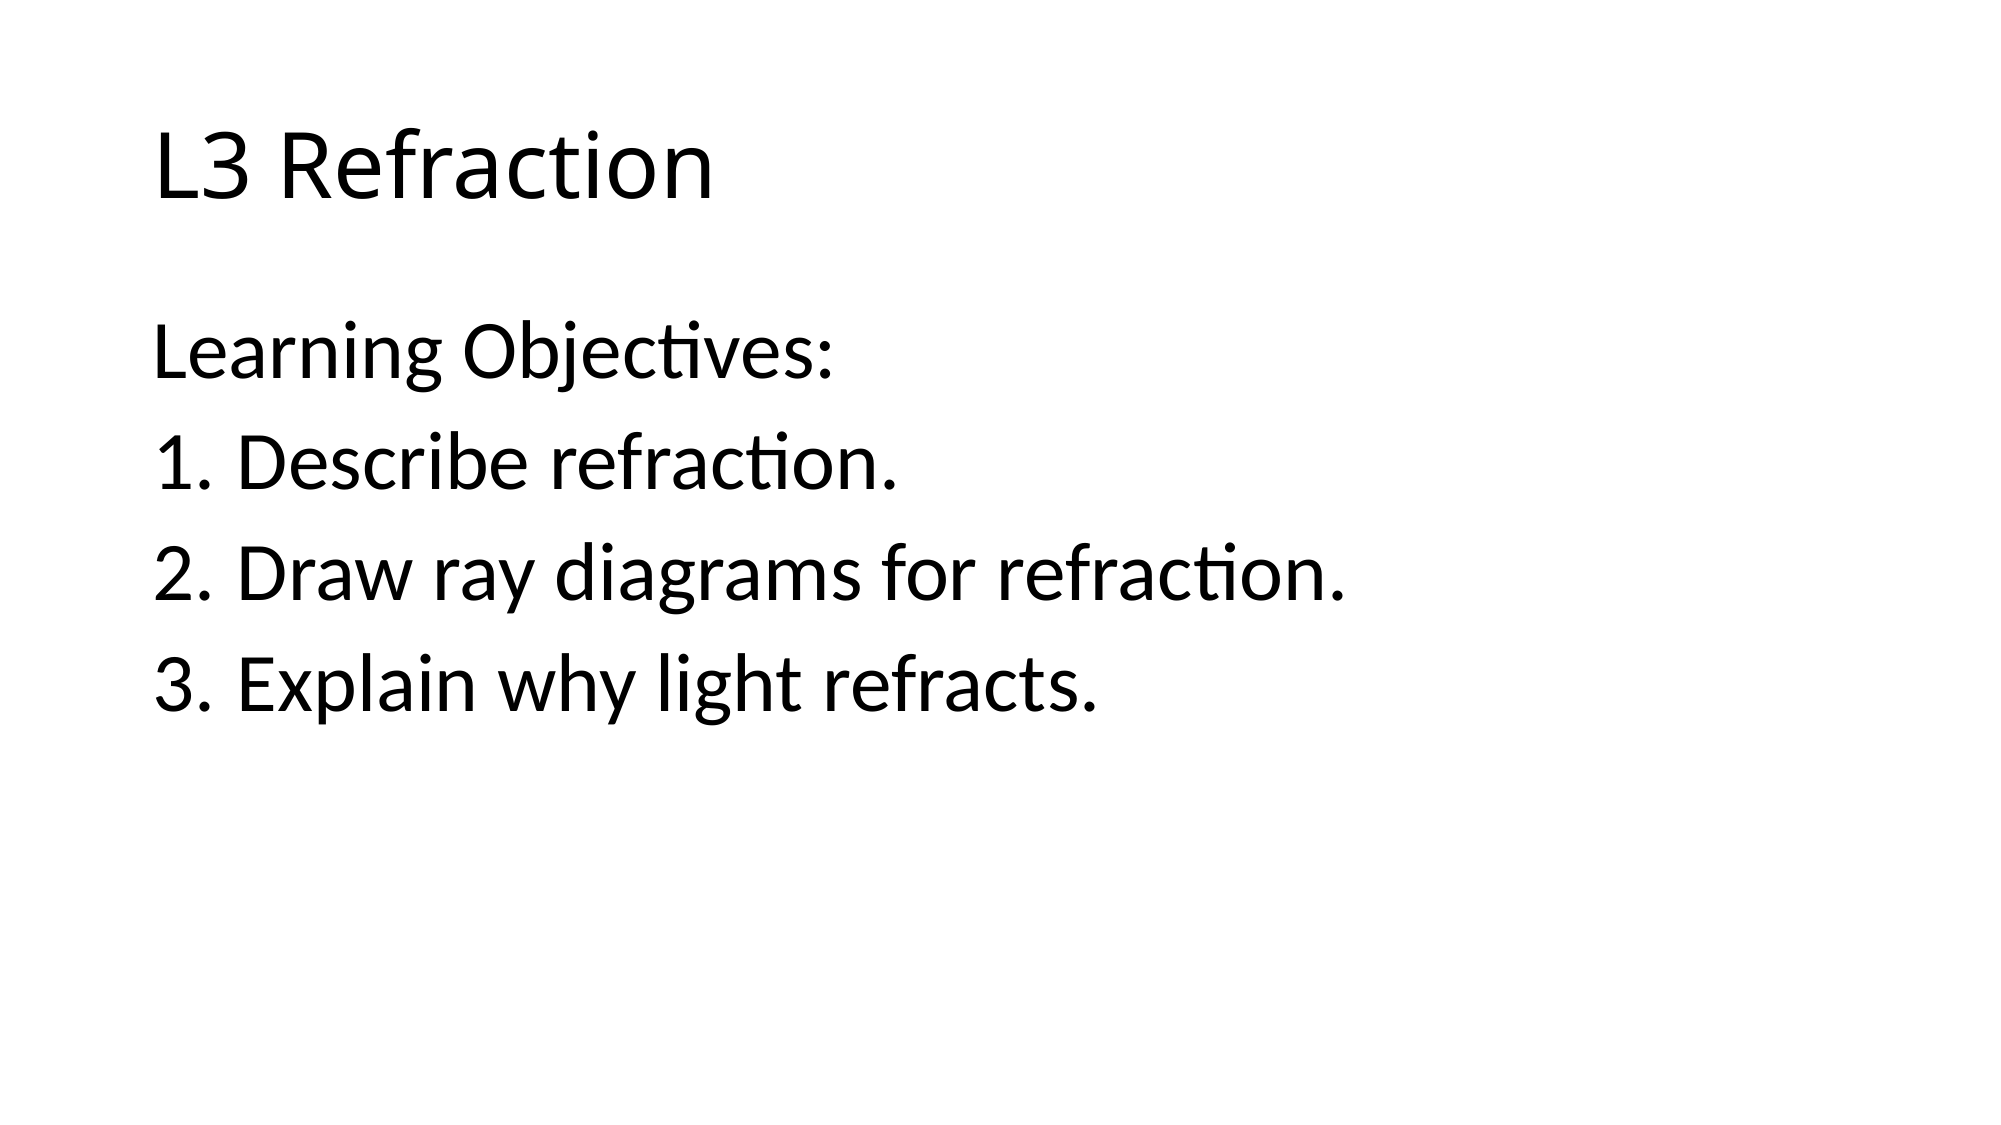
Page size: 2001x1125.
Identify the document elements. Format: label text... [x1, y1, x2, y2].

title L3 Refraction [137, 59, 1863, 278]
list Learning Objectives: Describe refraction. Draw ray diagrams for refraction. Explain why light refracts. [137, 299, 1863, 1014]
